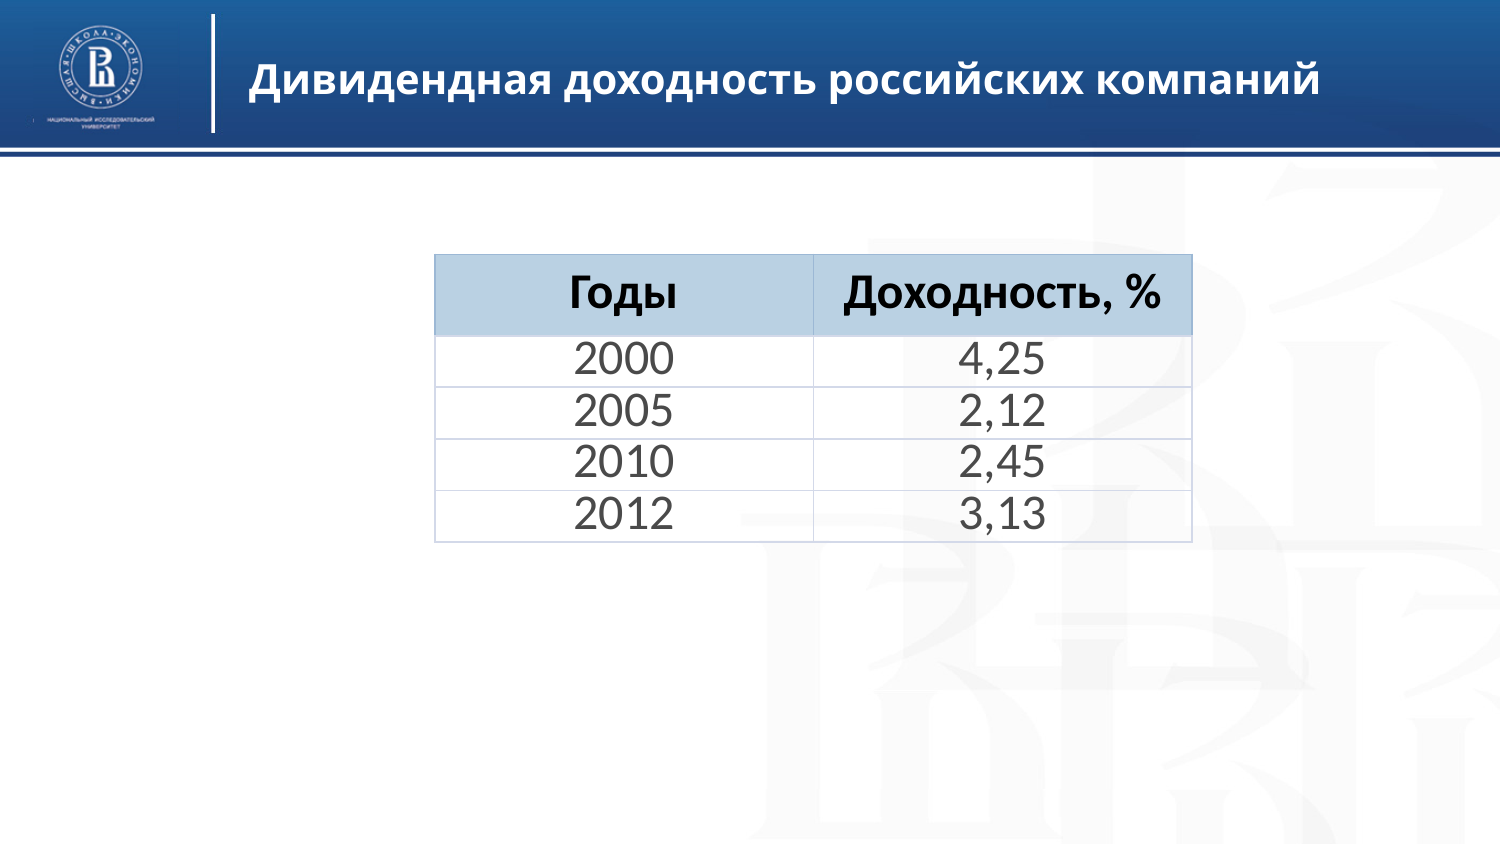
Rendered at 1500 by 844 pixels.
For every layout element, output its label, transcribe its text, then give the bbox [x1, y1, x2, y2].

text_box Дивидендная доходность российских компаний [234, 52, 1418, 104]
table_cell 2,12 [814, 388, 1191, 438]
table_header Доходность, % [814, 255, 1191, 335]
table_cell 4,25 [814, 337, 1191, 386]
table_cell 2010 [436, 440, 813, 490]
table_cell 2012 [436, 491, 813, 541]
table_cell 2,45 [814, 440, 1191, 490]
picture [0, 0, 1500, 844]
table_cell 2005 [436, 388, 813, 438]
table_header Годы [436, 255, 813, 335]
table_cell 3,13 [814, 491, 1191, 541]
table_cell 2000 [436, 337, 813, 386]
